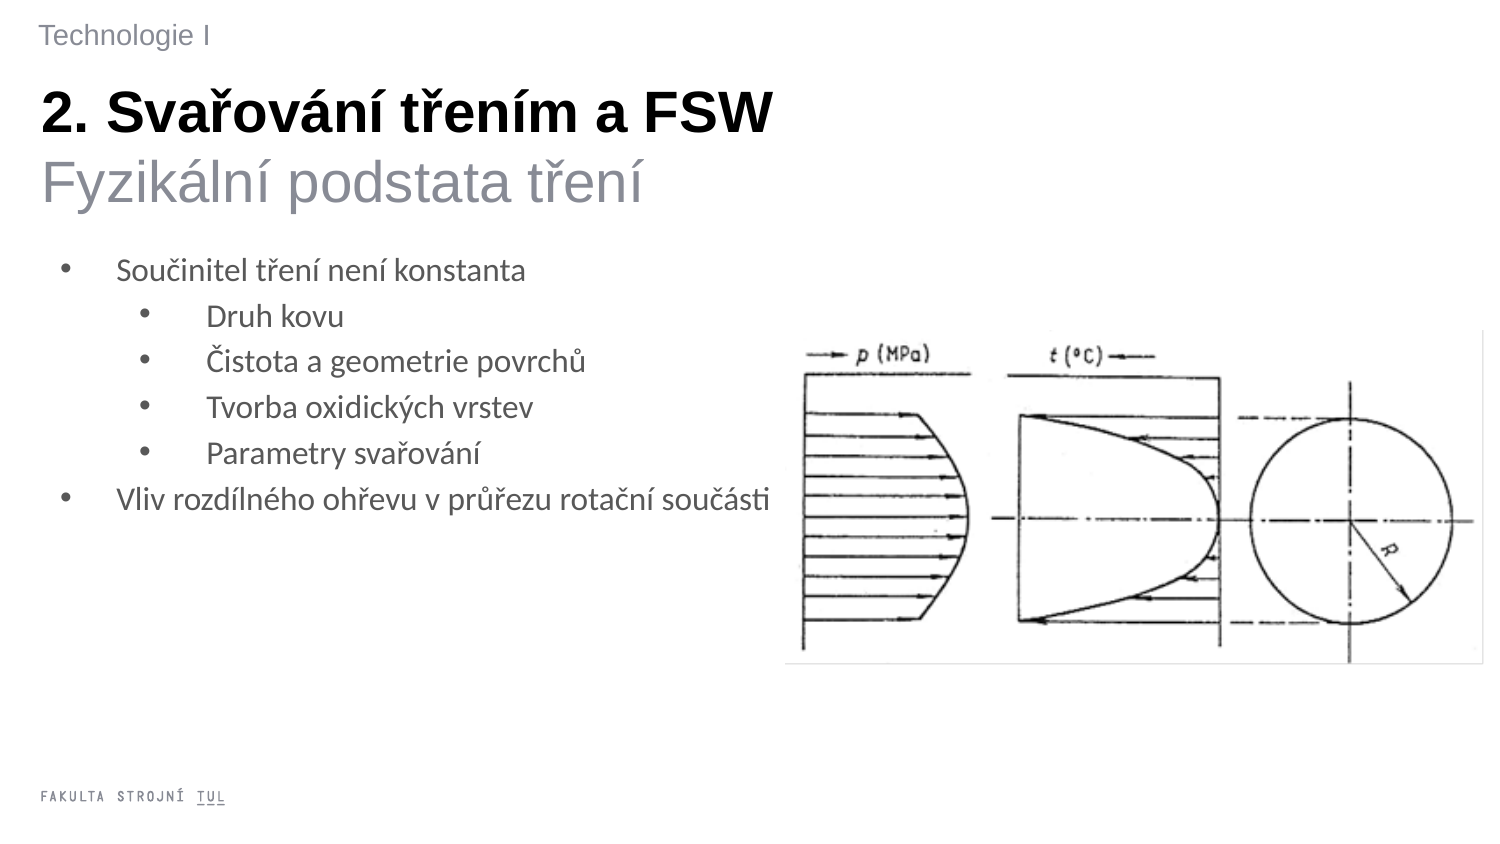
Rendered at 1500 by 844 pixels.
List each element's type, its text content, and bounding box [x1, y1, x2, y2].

picture [784, 330, 1485, 666]
list Součinitel tření není konstanta Druh kovu Čistota a geometrie povrchů Tvorba oxidických vrstev Parametry svařování Vliv rozdílného ohřevu v průřezu rotační součásti [40, 226, 1486, 476]
text_box 2. Svařování třením a FSW Fyzikální podstata tření [41, 58, 1282, 148]
list Technologie I [18, 15, 1260, 76]
